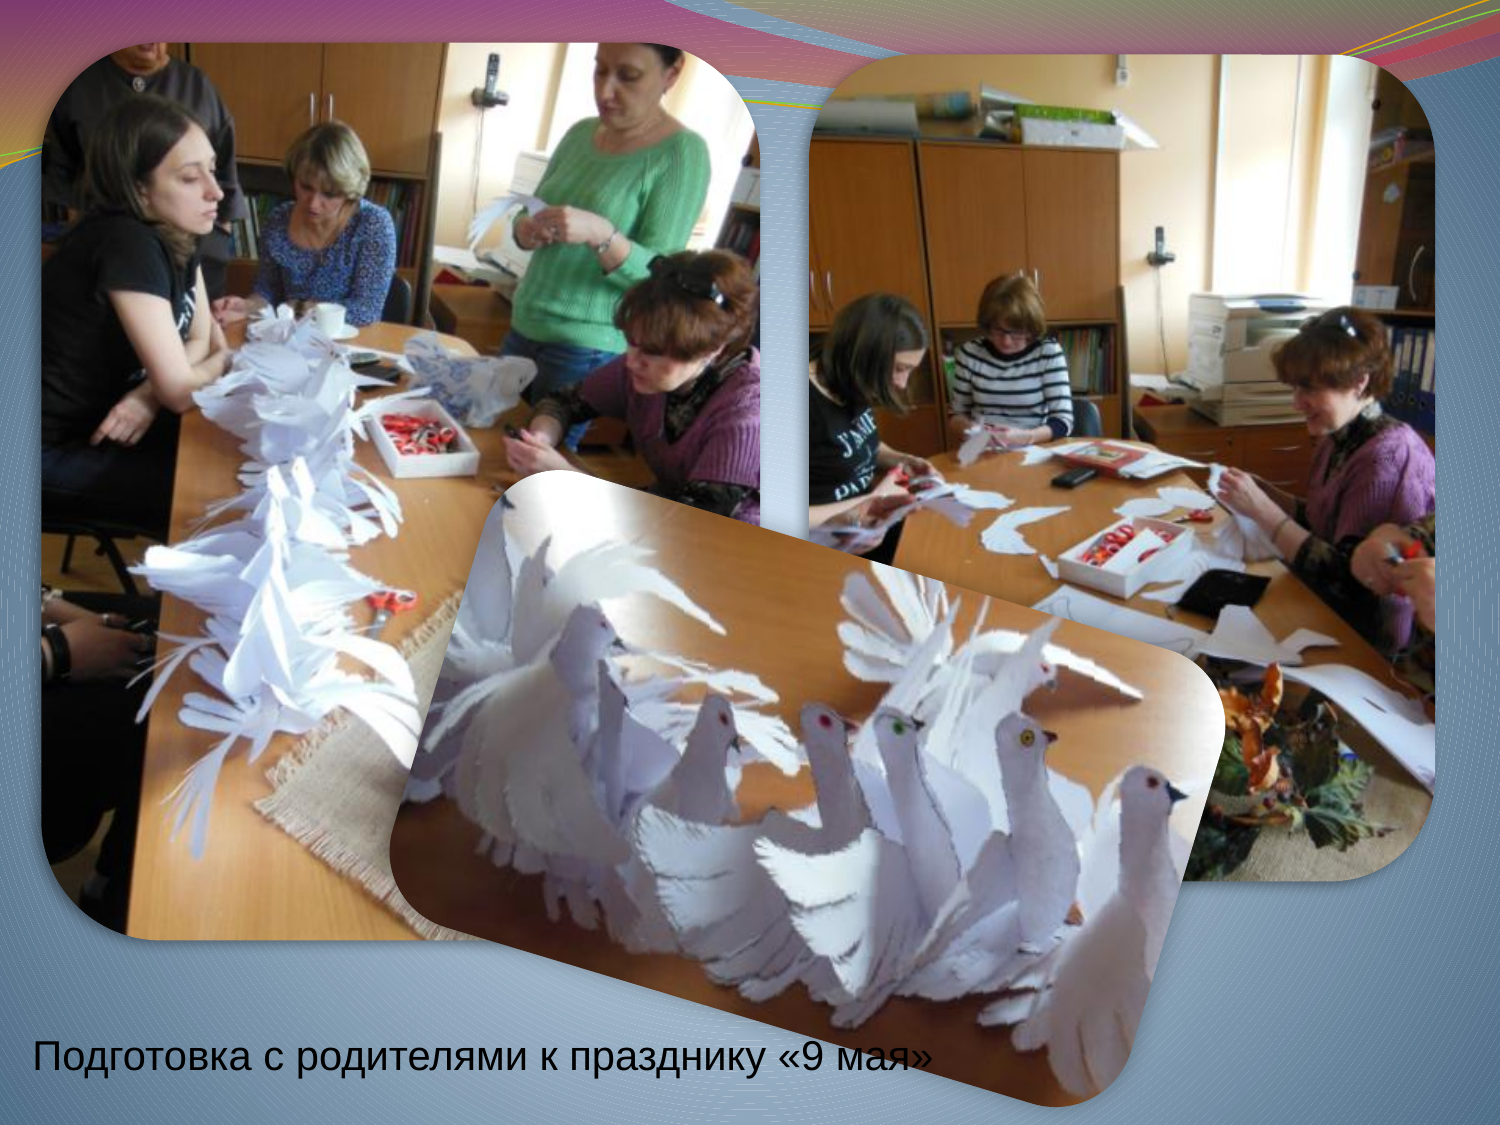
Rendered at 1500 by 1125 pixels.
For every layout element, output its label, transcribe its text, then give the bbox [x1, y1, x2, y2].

text_box Подготовка с родителями к празднику «9 мая» [17, 1021, 1046, 1086]
picture [48, 862, 416, 941]
picture [973, 1036, 1136, 1108]
picture [0, 42, 1436, 1026]
